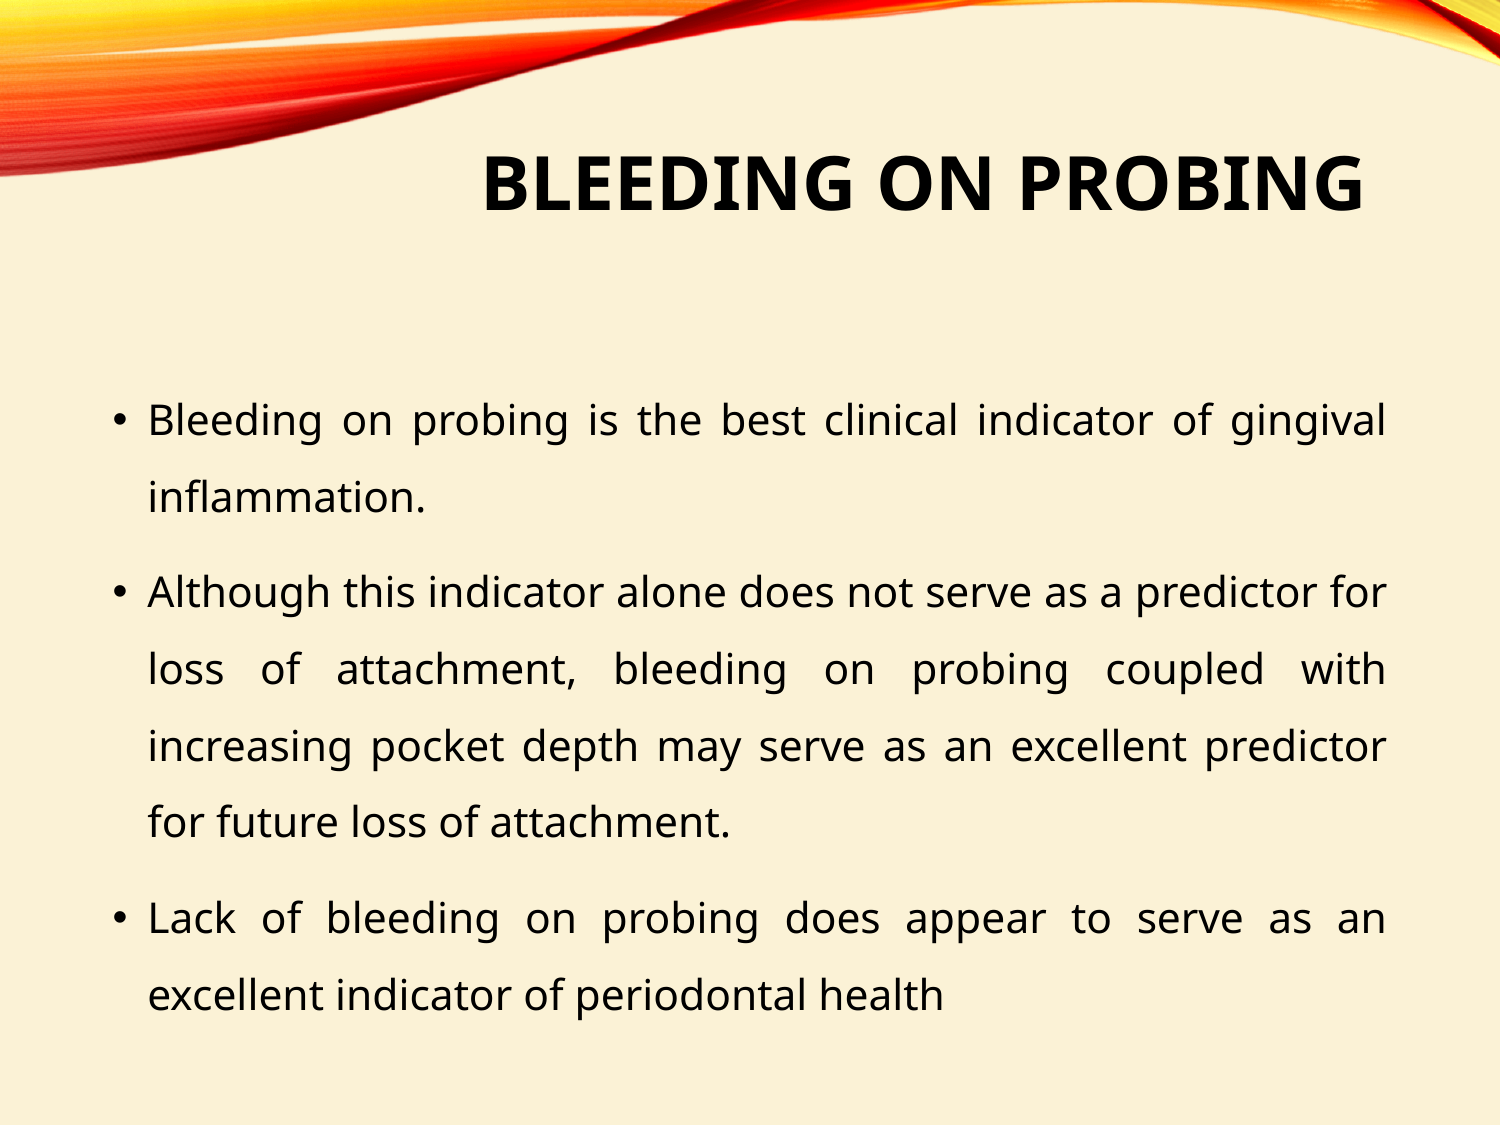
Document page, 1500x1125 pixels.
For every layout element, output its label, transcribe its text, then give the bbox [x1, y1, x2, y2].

picture [0, 0, 1500, 178]
title Bleeding on Probing [356, 125, 1403, 338]
list Bleeding on probing is the best clinical indicator of gingival inflammation. Although this indicator alone does not serve as a predictor for loss of attachment, bleeding on probing coupled with increasing pocket depth may serve as an excellent predictor for future loss of attachment. Lack of bleeding on probing does appear to serve as an excellent indicator of periodontal health [97, 360, 1403, 1028]
